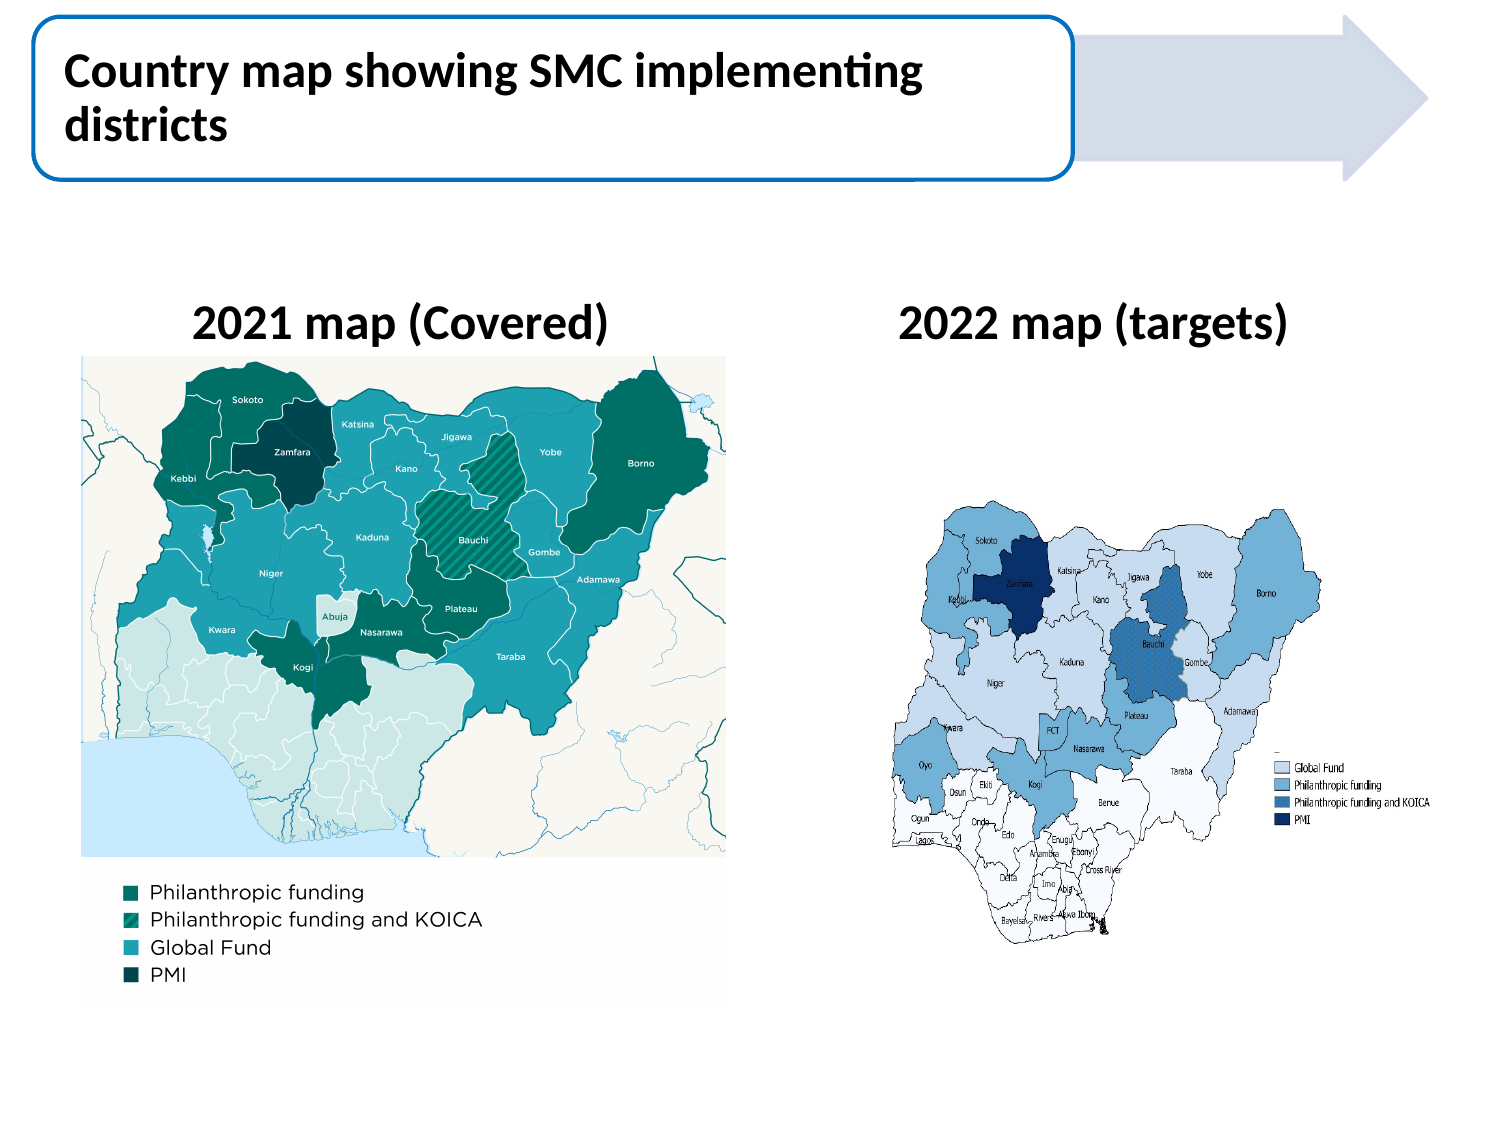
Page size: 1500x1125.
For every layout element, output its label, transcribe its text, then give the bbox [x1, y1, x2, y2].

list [80, 356, 726, 1006]
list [774, 356, 1438, 960]
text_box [32, 16, 1428, 180]
list 2021 map (Covered) [75, 251, 738, 357]
list 2022 map (targets) [761, 251, 1425, 357]
